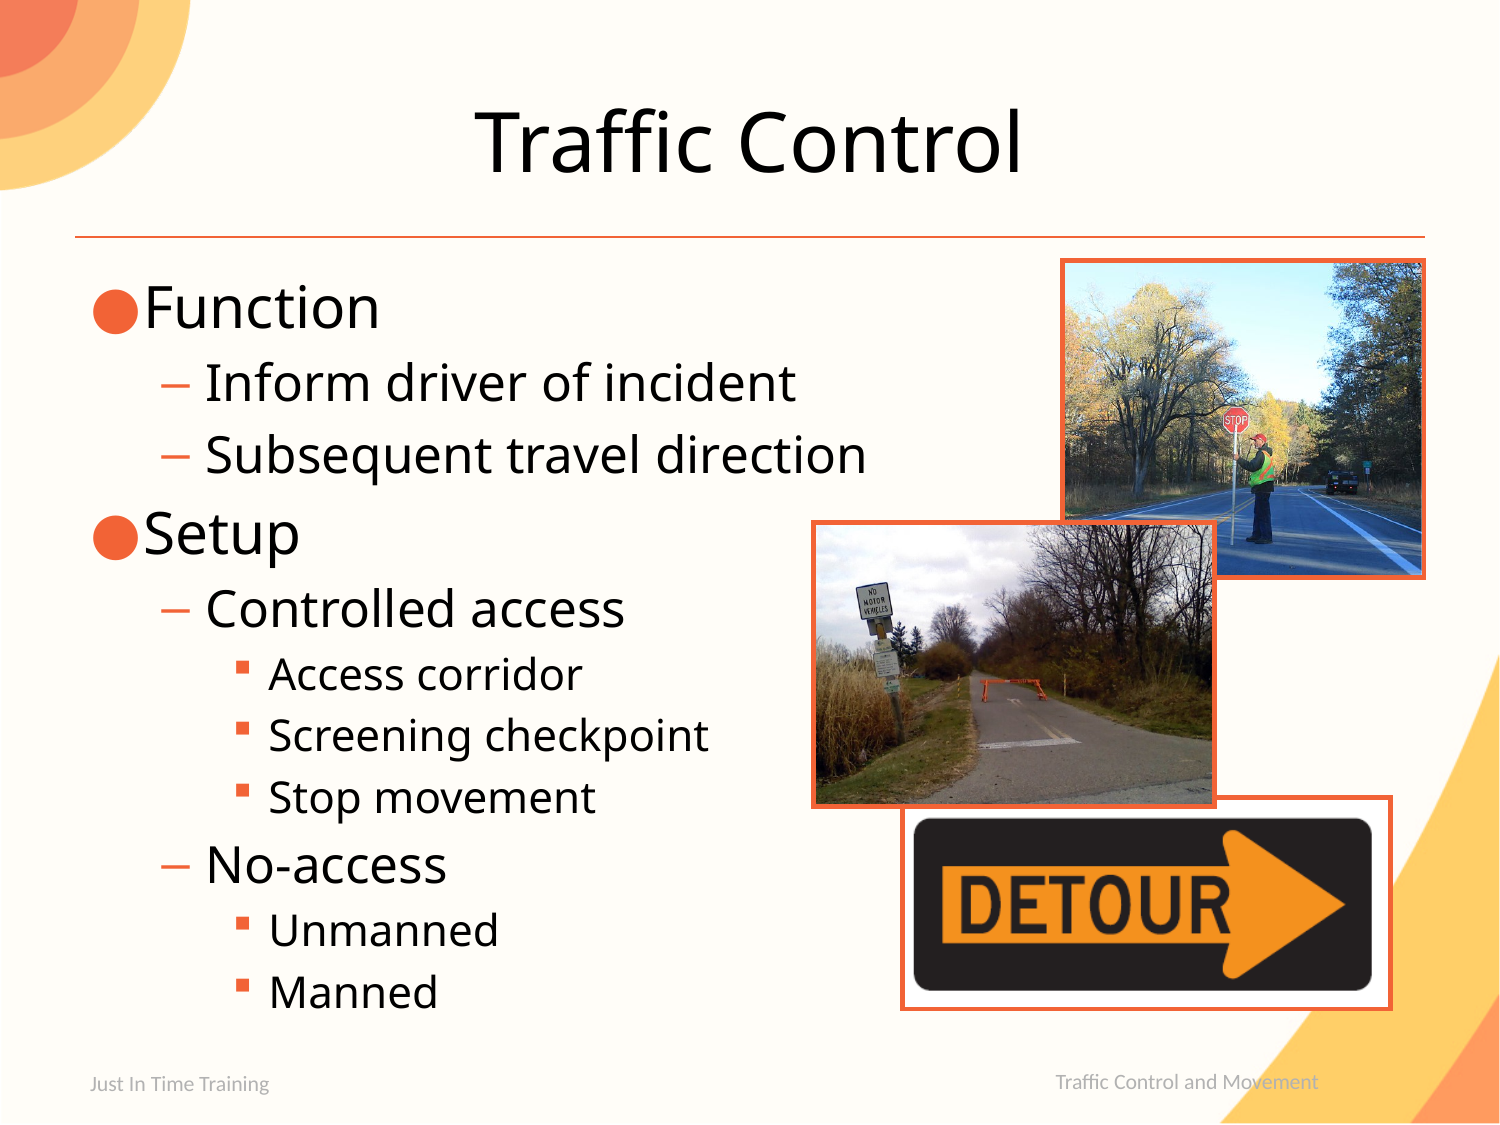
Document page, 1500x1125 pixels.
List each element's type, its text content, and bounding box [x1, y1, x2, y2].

picture [0, 0, 1500, 1125]
list Function Inform driver of incident Subsequent travel direction Setup Controlled access Access corridor Screening checkpoint Stop movement No-access Unmanned Manned [75, 262, 1425, 1025]
title Traffic Control [75, 45, 1425, 233]
footer Traffic Control and Movement [950, 1062, 1425, 1100]
slide_number Just In Time Training [75, 1062, 425, 1103]
